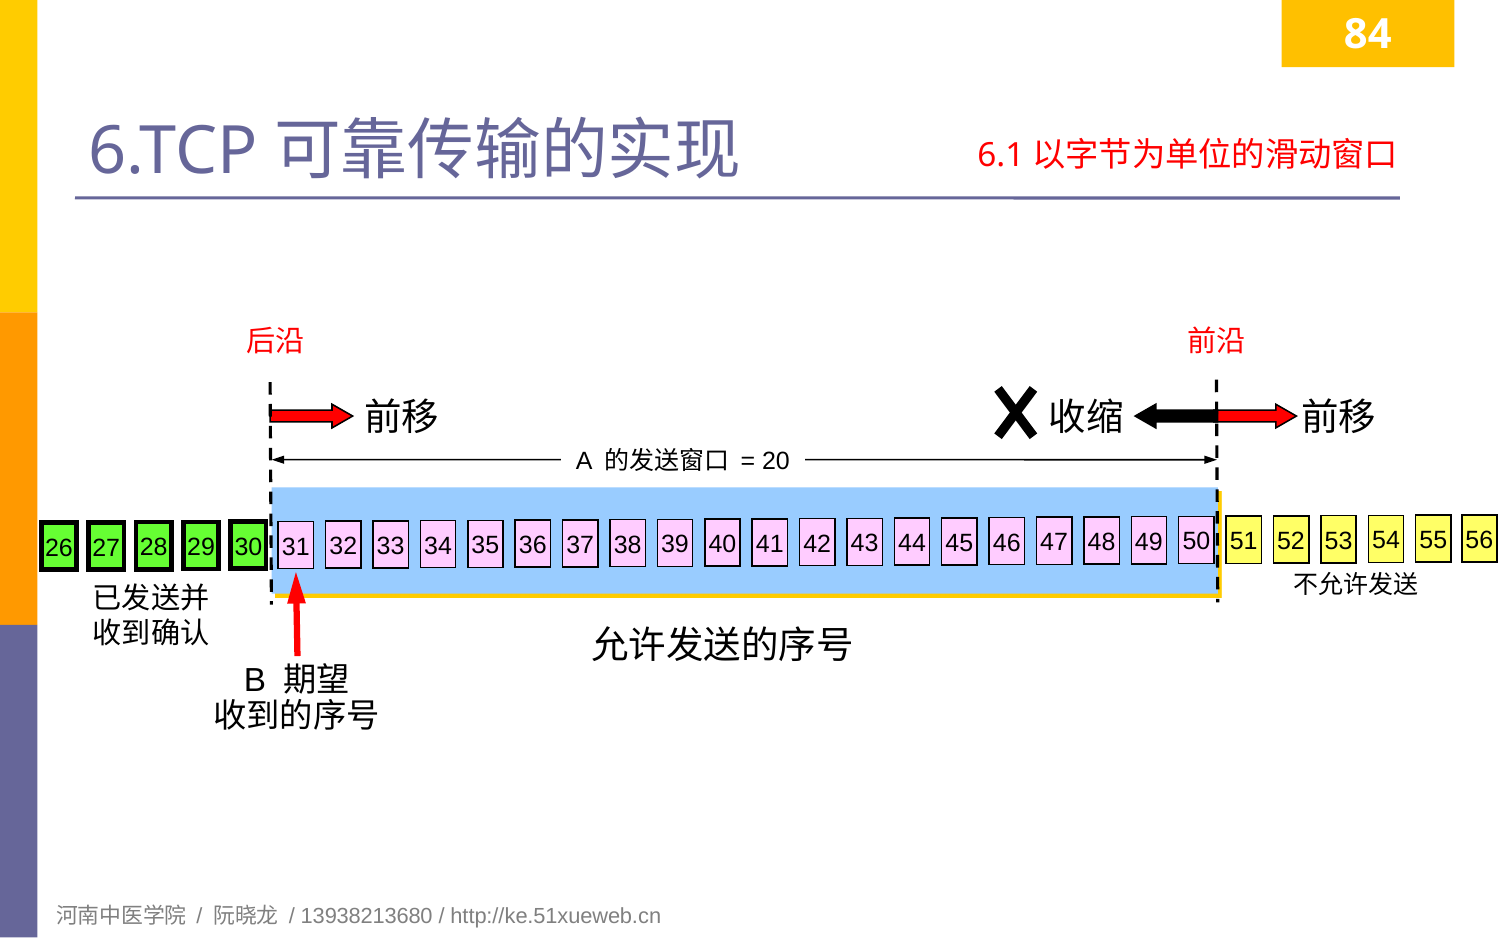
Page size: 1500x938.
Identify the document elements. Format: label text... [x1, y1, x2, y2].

text_box 前沿 [1172, 315, 1261, 365]
text_box 前移 [1286, 385, 1391, 446]
text_box A 的发送窗口 = 20 [561, 437, 805, 482]
text_box 56 [1461, 515, 1498, 563]
list 6.1以字节为单位的滑动窗口 [939, 126, 1412, 186]
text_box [997, 388, 1034, 437]
text_box 允许发送的序号 [576, 614, 869, 674]
text_box 53 [1320, 515, 1357, 563]
text_box 40 [704, 519, 741, 567]
title 6.TCP可靠传输的实现 [75, 37, 1425, 194]
text_box 不允许发送 [1278, 561, 1434, 607]
text_box 49 [1131, 516, 1167, 564]
text_box 已发送并 收到确认 [77, 571, 225, 657]
text_box [271, 487, 1218, 594]
text_box 50 [1178, 516, 1215, 564]
text_box 54 [1368, 515, 1404, 563]
text_box [271, 455, 561, 464]
text_box 30 [230, 521, 267, 569]
text_box 47 [1036, 517, 1072, 565]
text_box 45 [941, 517, 978, 565]
slide_number 84 [1281, 0, 1455, 68]
text_box 26 [41, 522, 77, 570]
text_box 29 [183, 521, 219, 569]
text_box B 期望 收到的序号 [198, 655, 395, 742]
text_box 后沿 [231, 315, 320, 365]
text_box 48 [1083, 516, 1120, 565]
text_box 前移 [349, 385, 454, 446]
text_box 34 [420, 520, 456, 568]
text_box 32 [325, 521, 361, 569]
text_box 52 [1273, 515, 1309, 563]
text_box [290, 572, 303, 655]
text_box 42 [799, 518, 835, 566]
text_box 38 [609, 519, 646, 567]
text_box [805, 455, 1216, 464]
text_box 46 [989, 517, 1025, 565]
text_box 36 [515, 520, 551, 568]
text_box 31 [278, 521, 314, 569]
text_box [1139, 404, 1218, 428]
text_box 39 [657, 519, 693, 567]
text_box 28 [136, 522, 172, 570]
text_box 44 [894, 517, 930, 566]
text_box 收缩 [1034, 385, 1139, 446]
text_box [1218, 404, 1297, 428]
text_box 33 [372, 520, 409, 568]
text_box 37 [562, 519, 598, 567]
text_box 51 [1226, 516, 1262, 564]
text_box 41 [752, 518, 788, 566]
text_box 27 [88, 522, 124, 570]
text_box 35 [467, 520, 504, 568]
text_box 55 [1415, 515, 1452, 563]
text_box 43 [846, 518, 883, 566]
text_box [270, 404, 349, 428]
